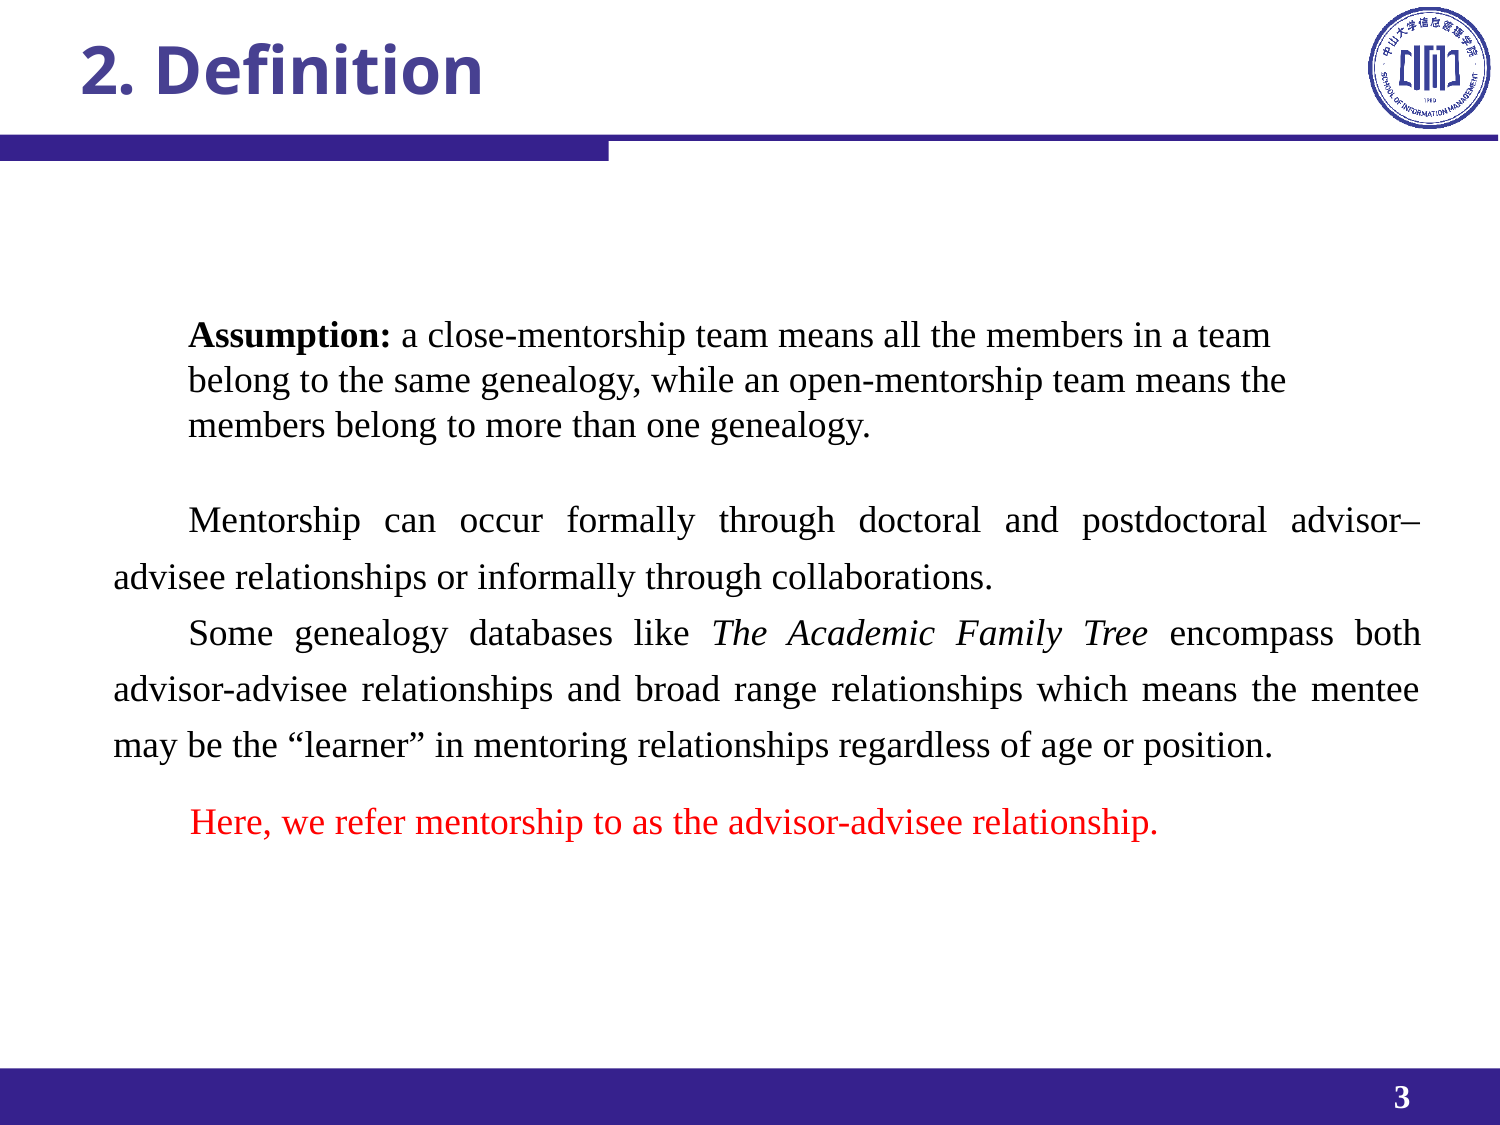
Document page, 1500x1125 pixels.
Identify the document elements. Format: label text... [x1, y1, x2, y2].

text_box Assumption: a close-mentorship team means all the members in a team belong to the same genealogy, while an open-mentorship team means the members belong to more than one genealogy. [173, 302, 1399, 452]
text_box Mentorship can occur formally through doctoral and postdoctoral advisor–advisee relationships or informally through collaborations. Some genealogy databases like The Academic Family Tree encompass both advisor-advisee relationships and broad range relationships which means the mentee may be the “learner” in mentoring relationships regardless of age or position. [98, 476, 1437, 773]
title 2. Definition [77, 25, 750, 216]
slide_number 3 [1387, 1076, 1437, 1125]
picture [1368, 7, 1491, 129]
text_box Here, we refer mentorship to as the advisor-advisee relationship. [174, 789, 1325, 850]
